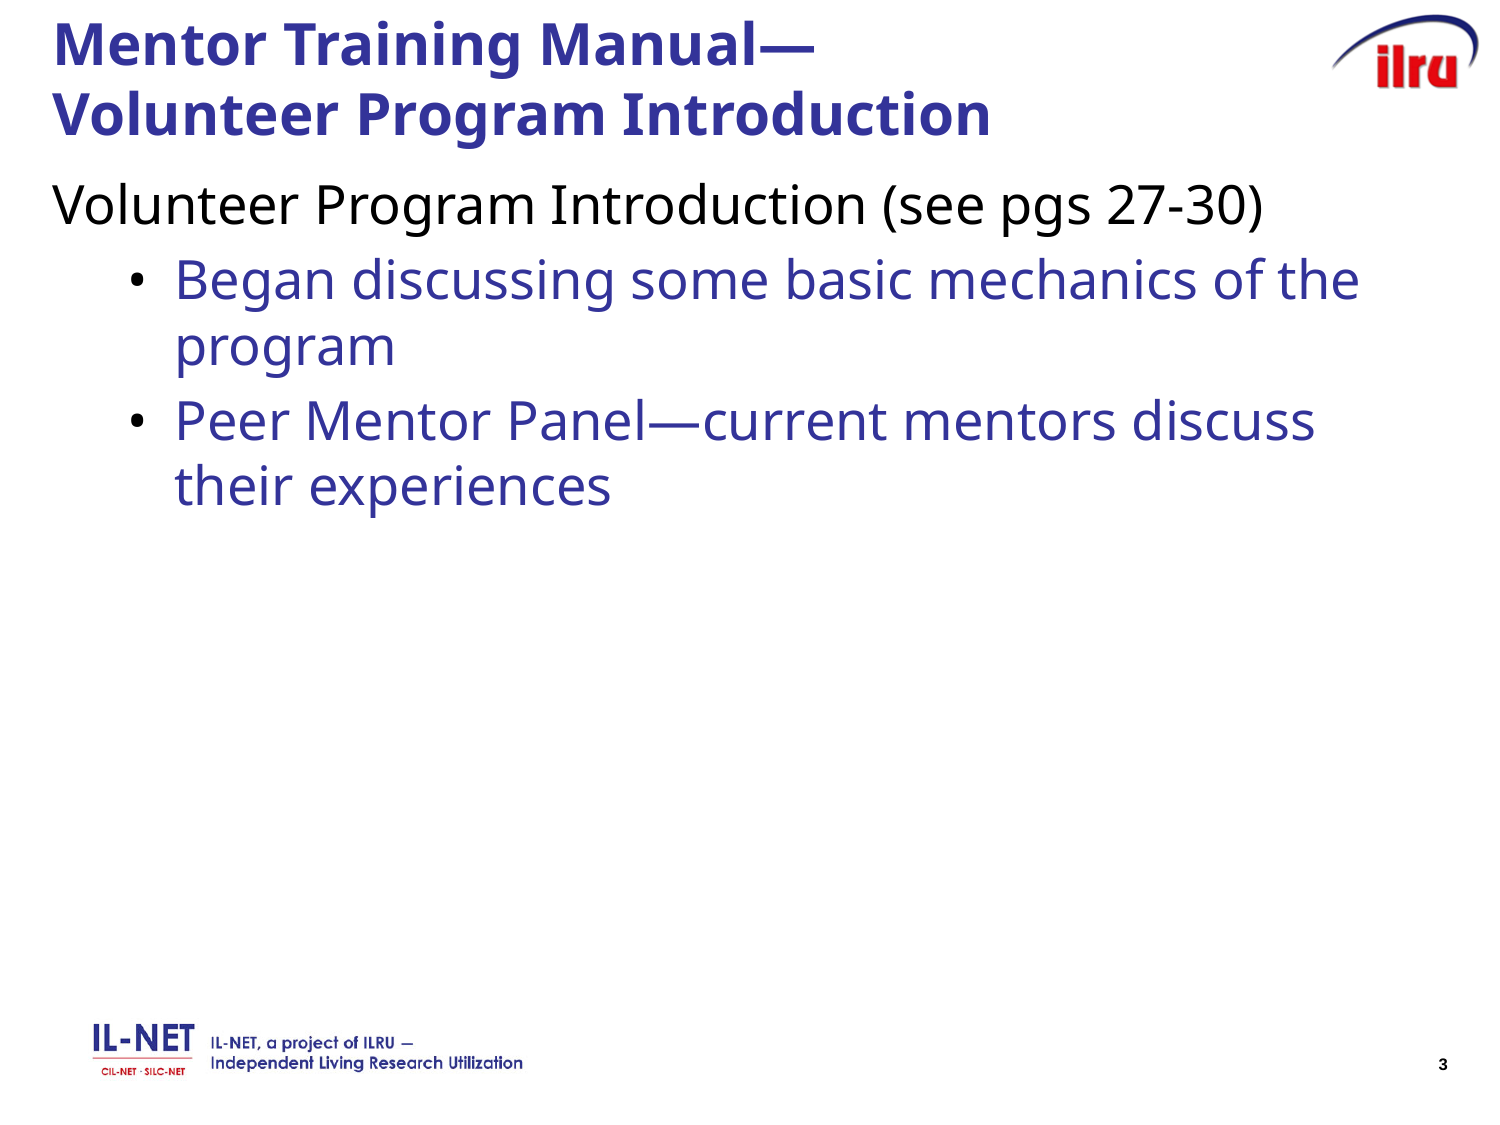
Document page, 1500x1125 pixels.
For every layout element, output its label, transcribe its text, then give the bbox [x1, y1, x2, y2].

picture [75, 1005, 540, 1092]
picture [1330, 12, 1494, 90]
title Mentor Training Manual― Volunteer Program Introduction [37, 12, 1300, 143]
list Volunteer Program Introduction (see pgs 27-30) Began discussing some basic mechanics of the program Peer Mentor Panel―current mentors discuss their experiences [37, 162, 1463, 1000]
